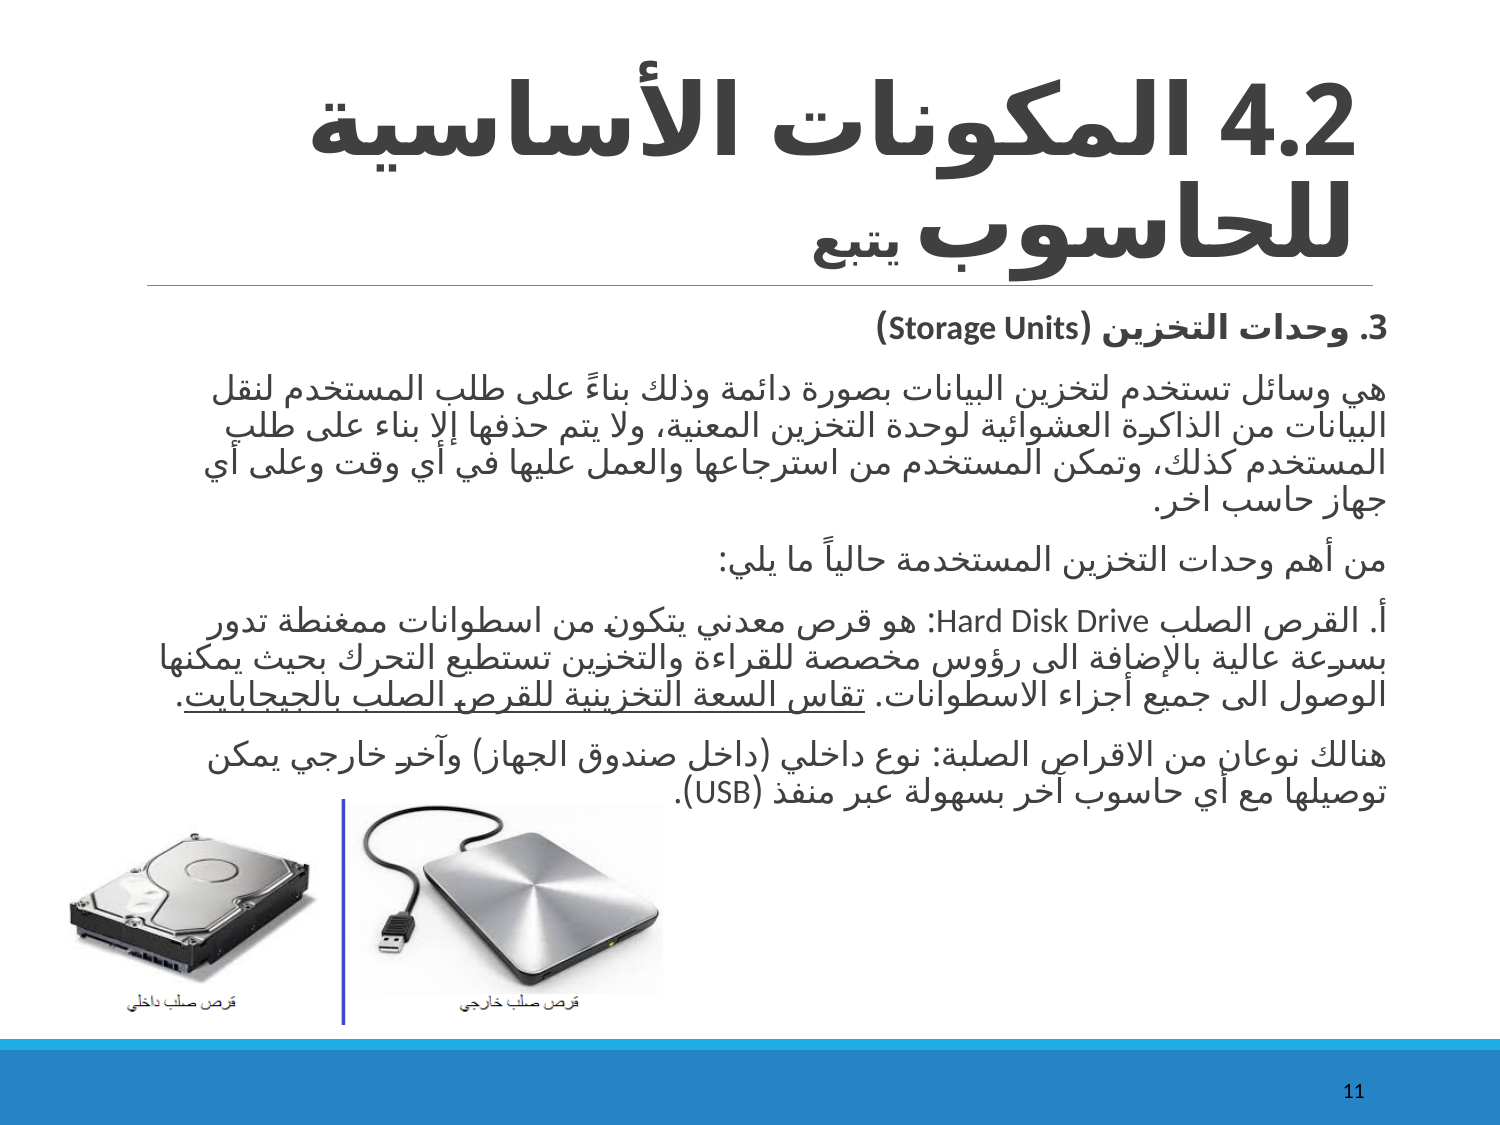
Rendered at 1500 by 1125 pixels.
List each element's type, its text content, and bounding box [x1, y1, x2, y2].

slide_number 11 [1218, 1059, 1380, 1120]
title 4.2 المكونات الأساسية للحاسوب يتبع [135, 47, 1373, 285]
picture [24, 799, 663, 1026]
list 3. وحدات التخزين (Storage Units) هي وسائل تستخدم لتخزين البيانات بصورة دائمة وذلك بناءً على طلب المستخدم لنقل البيانات من الذاكرة العشوائية لوحدة التخزين المعنية، ولا يتم حذفها إلا بناء على طلب المستخدم كذلك، وتمكن المستخدم من استرجاعها والعمل عليها في أي وقت وعلى أي جهاز حاسب اخر. من أهم وحدات التخزين المستخدمة حالياً ما يلي: أ. القرص الصلب Hard Disk Drive: هو قرص معدني يتكون من اسطوانات ممغنطة تدور بسرعة عالية بالإضافة الى رؤوس مخصصة للقراءة والتخزين تستطيع التحرك بحيث يمكنها الوصول الى جميع أجزاء الاسطوانات. تقاس السعة التخزينية للقرص الصلب بالجيجابايت. هنالك نوعان من الاقراص الصلبة: نوع داخلي (داخل صندوق الجهاز) وآخر خارجي يمكن توصيلها مع أي حاسوب آخر بسهولة عبر منفذ (USB). [135, 302, 1400, 850]
